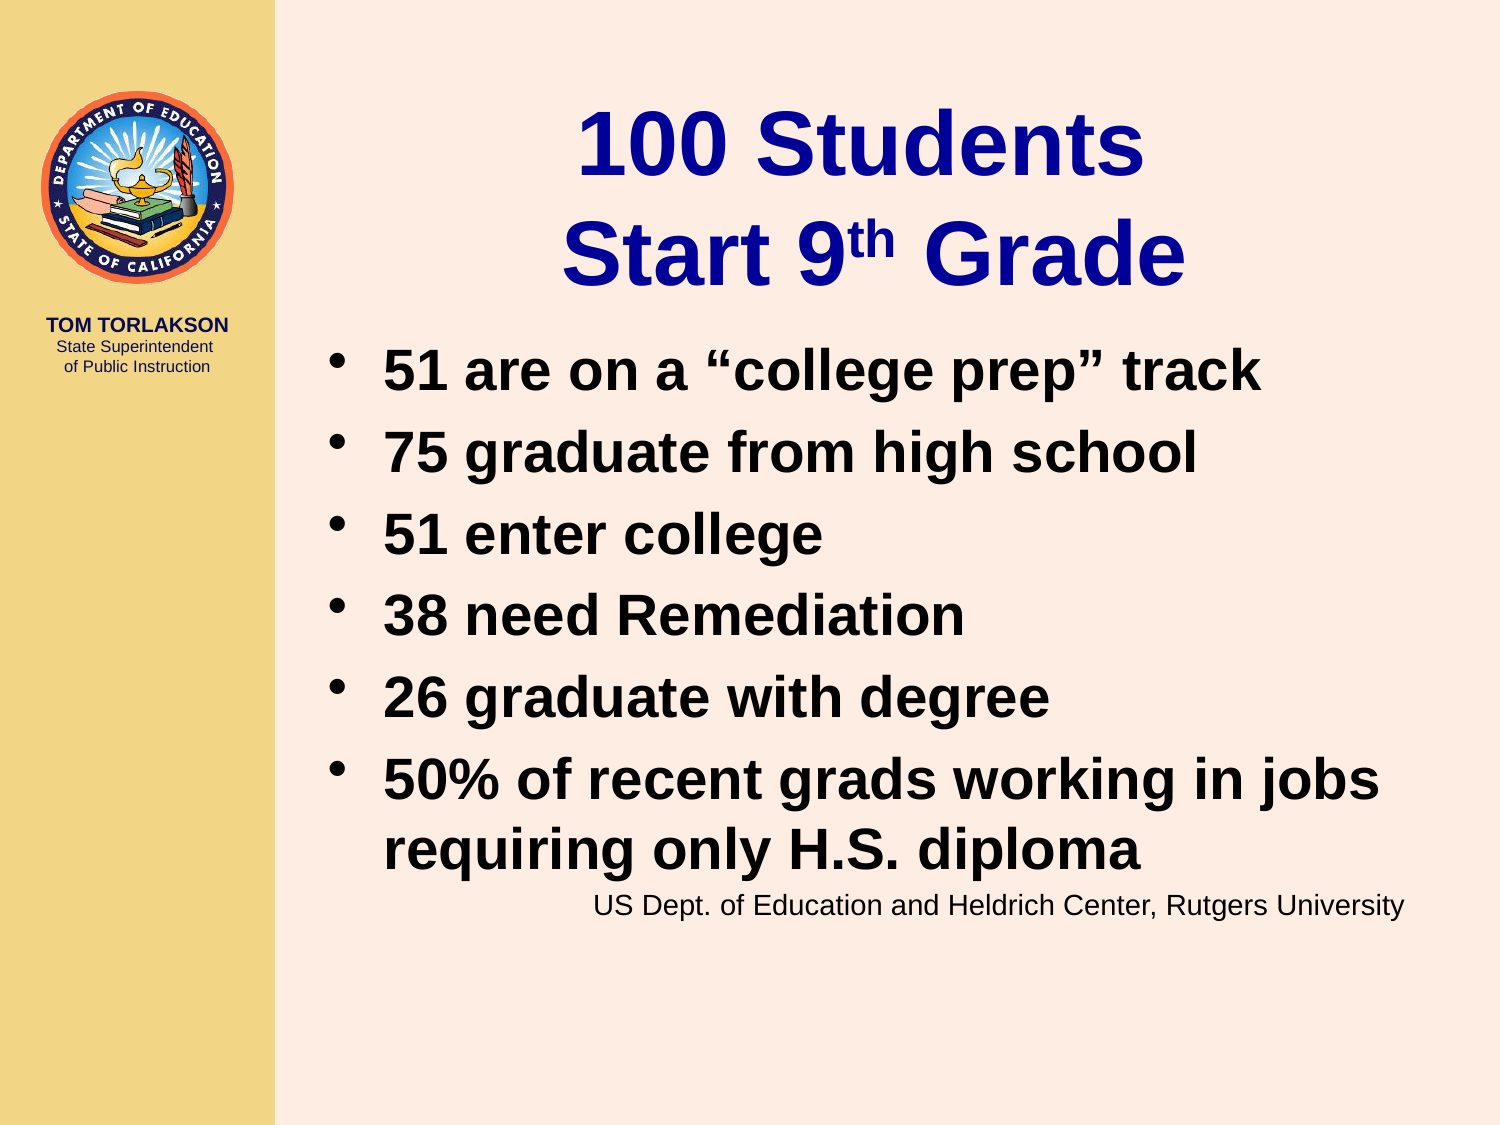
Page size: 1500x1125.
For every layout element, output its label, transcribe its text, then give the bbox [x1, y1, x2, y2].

list 51 are on a “college prep” track 75 graduate from high school 51 enter college 38 need Remediation 26 graduate with degree 50% of recent grads working in jobs requiring only H.S. diploma US Dept. of Education and Heldrich Center, Rutgers University [312, 324, 1438, 1000]
picture [24, 74, 250, 300]
title 100 Students Start 9th Grade [312, 99, 1438, 288]
